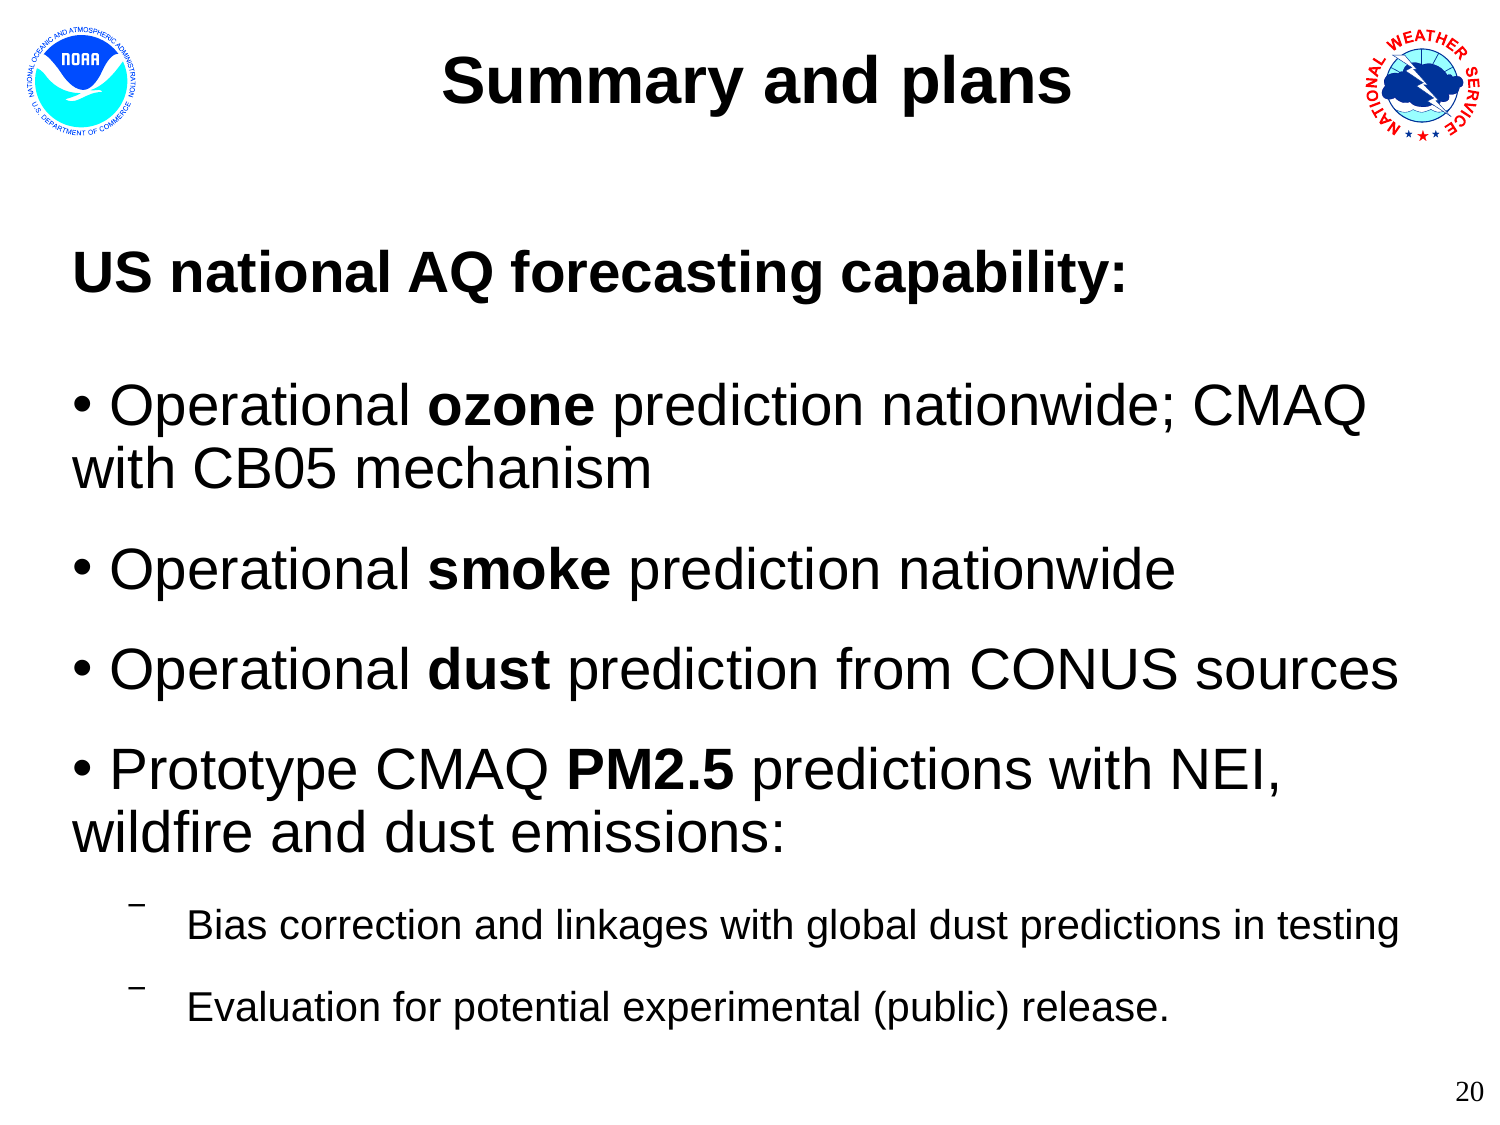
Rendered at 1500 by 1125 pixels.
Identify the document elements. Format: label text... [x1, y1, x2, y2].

list US national AQ forecasting capability: Operational ozone prediction nationwide; CMAQ with CB05 mechanism Operational smoke prediction nationwide Operational dust prediction from CONUS sources Prototype CMAQ PM2.5 predictions with NEI, wildfire and dust emissions: Bias correction and linkages with global dust predictions in testing Evaluation for potential experimental (public) release. [57, 234, 1487, 1084]
slide_number 20 [1424, 1064, 1500, 1105]
title Summary and plans [138, 41, 1377, 130]
